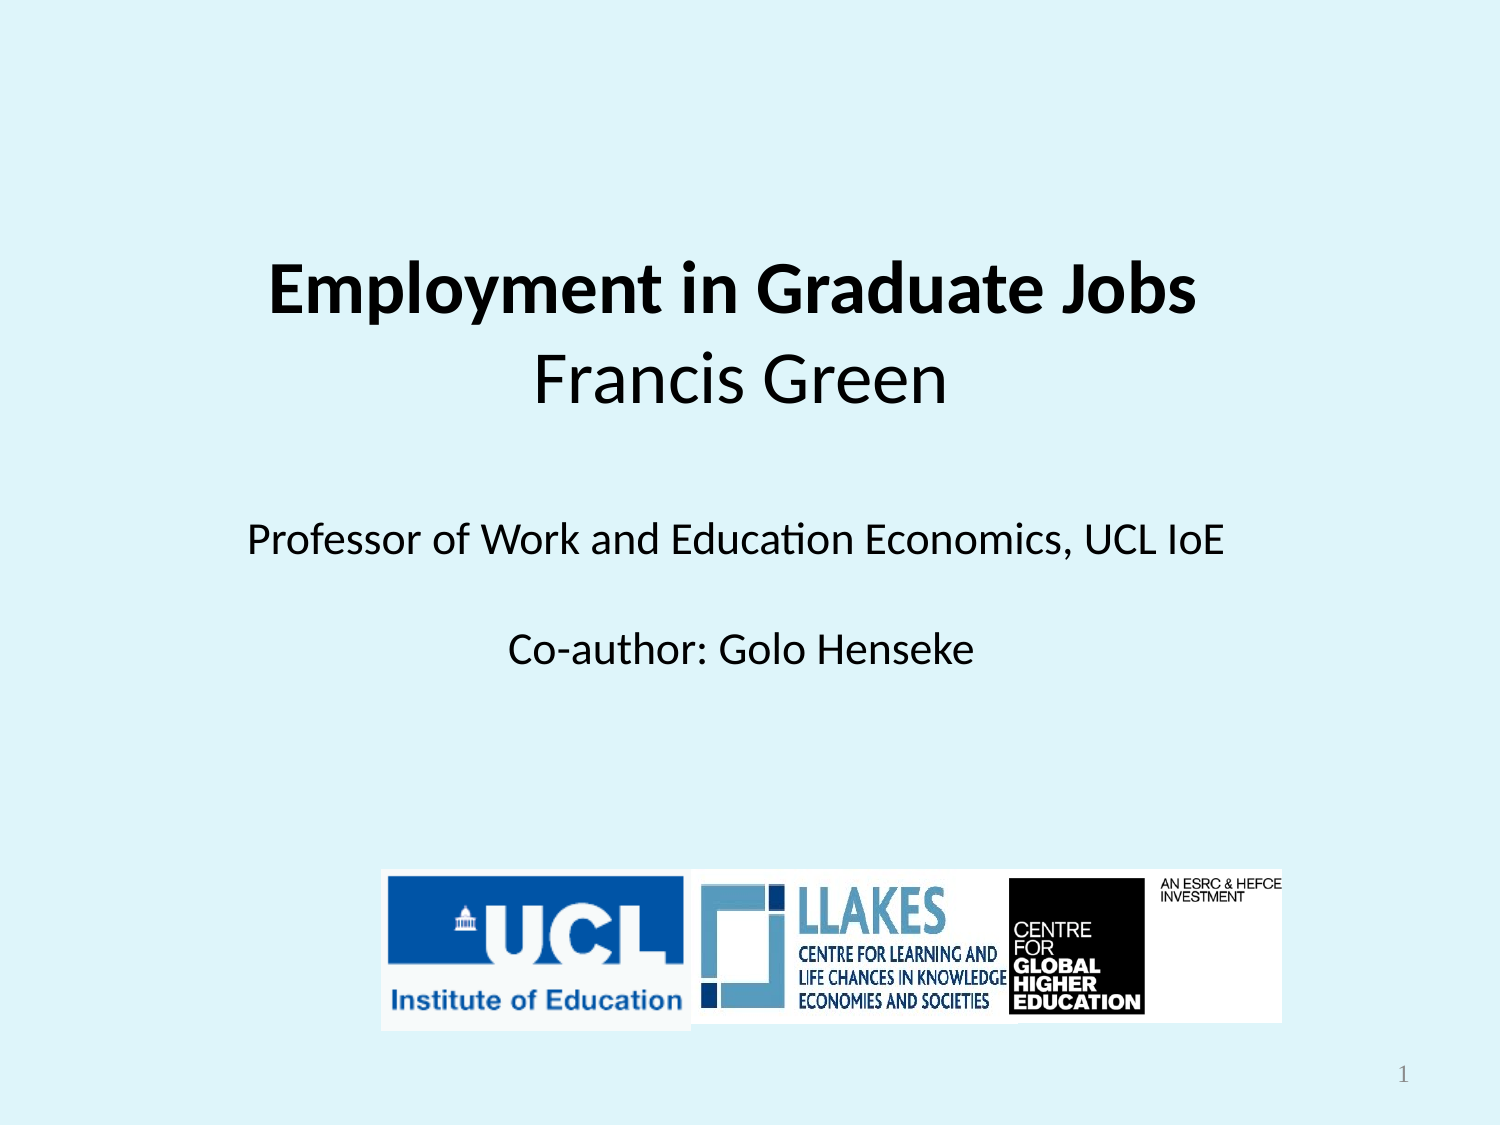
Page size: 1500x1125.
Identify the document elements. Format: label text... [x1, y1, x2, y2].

picture [380, 869, 1282, 1031]
slide_number 1 [1074, 1042, 1425, 1103]
title Employment in Graduate Jobs Francis Green Professor of Work and Education Economics, UCL IoE Co-author: Golo Henseke [66, 149, 1417, 764]
